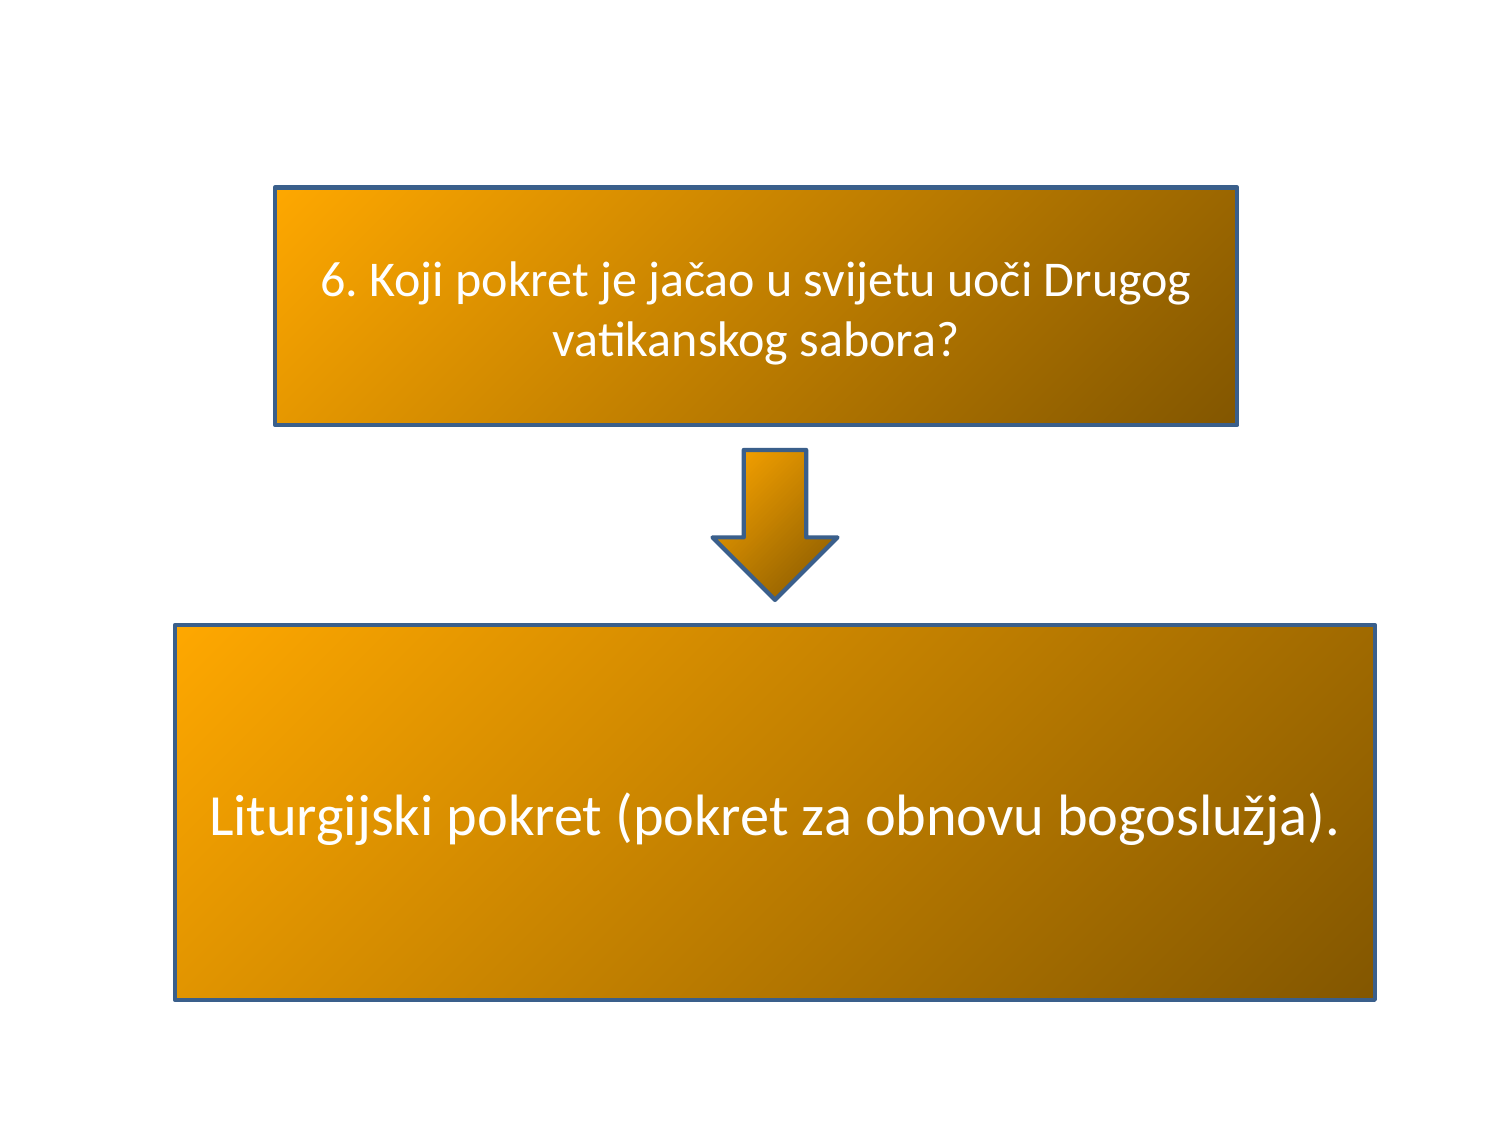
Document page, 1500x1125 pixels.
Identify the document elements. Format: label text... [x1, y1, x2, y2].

text_box [710, 447, 840, 603]
text_box 6. Koji pokret je jačao u svijetu uoči Drugog vatikanskog sabora? [273, 185, 1239, 427]
text_box Liturgijski pokret (pokret za obnovu bogoslužja). [173, 623, 1377, 1002]
